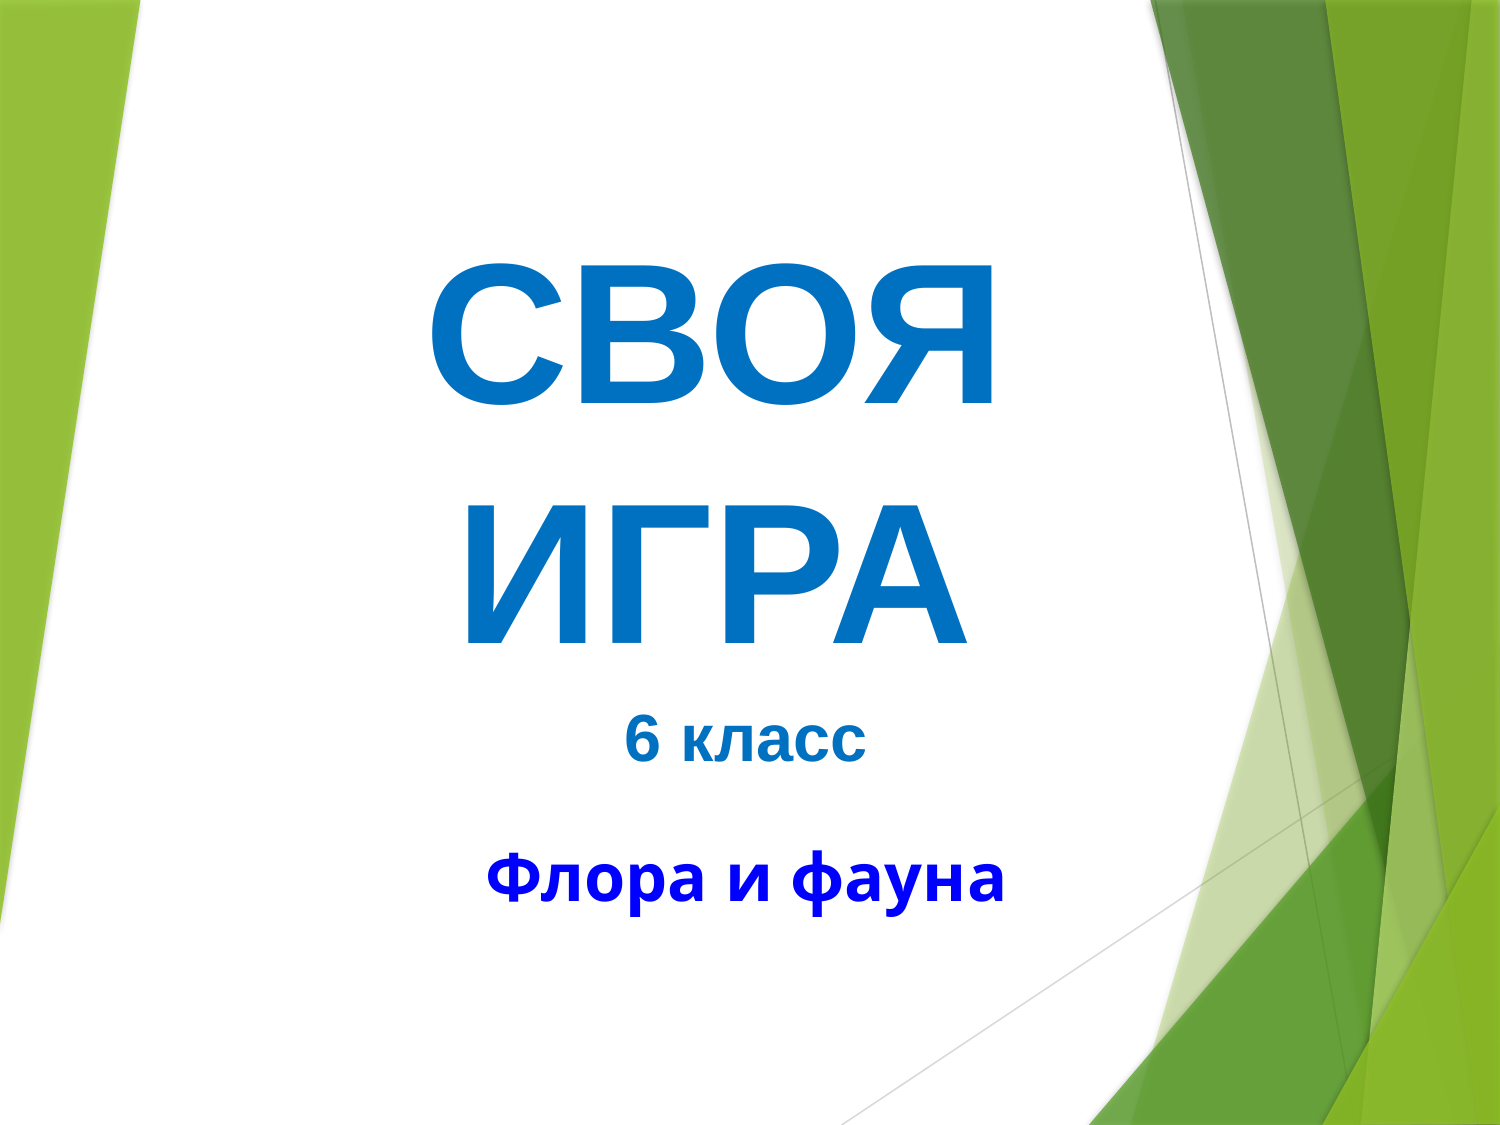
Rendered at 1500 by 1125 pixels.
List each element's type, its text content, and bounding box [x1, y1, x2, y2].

text_box 6 класс Флора и фауна [149, 687, 1343, 923]
text_box СВОЯ ИГРА [182, 196, 1247, 687]
